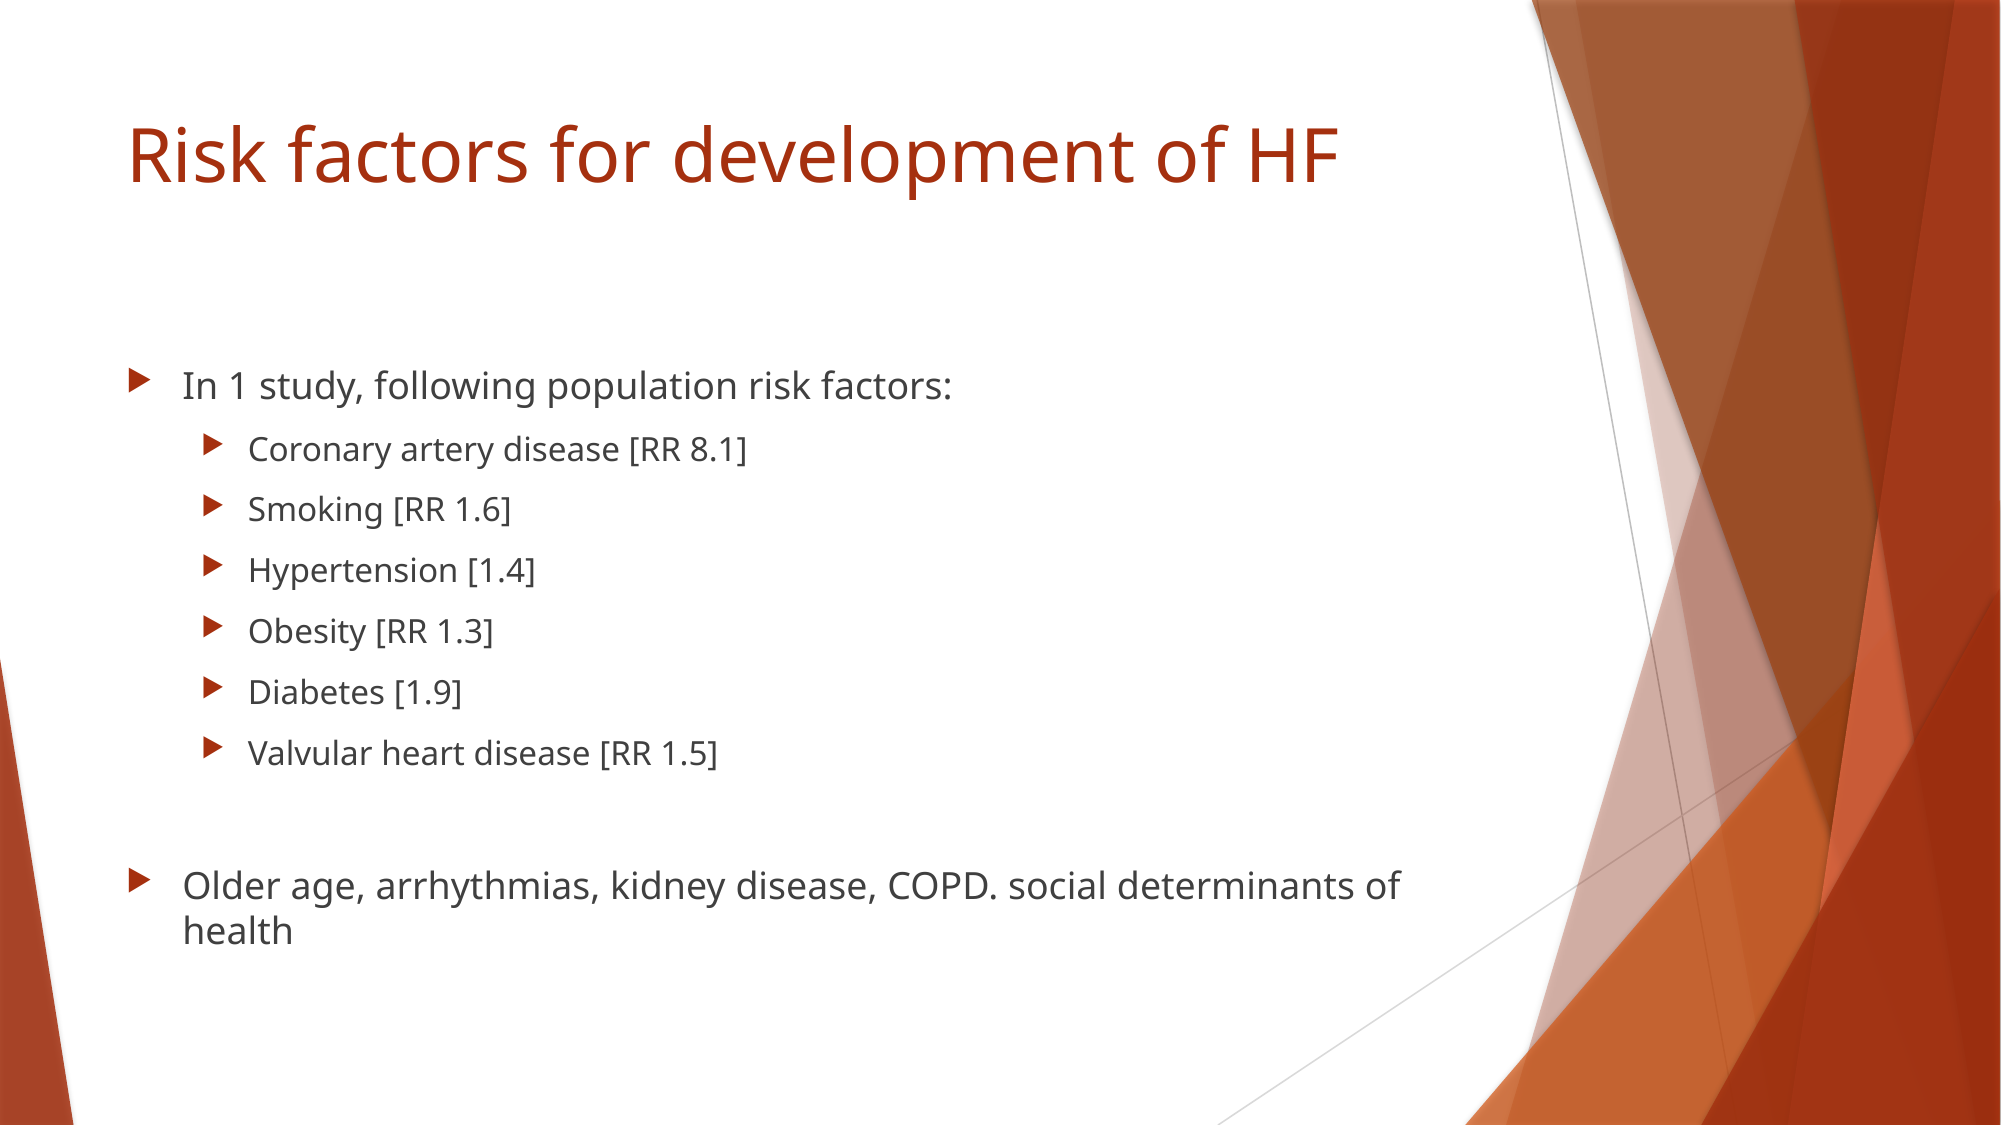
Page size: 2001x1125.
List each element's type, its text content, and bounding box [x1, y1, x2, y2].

title Risk factors for development of HF [111, 99, 1522, 317]
list In 1 study, following population risk factors: Coronary artery disease [RR 8.1] Smoking [RR 1.6] Hypertension [1.4] Obesity [RR 1.3] Diabetes [1.9] Valvular heart disease [RR 1.5] Older age, arrhythmias, kidney disease, COPD. social determinants of health [111, 354, 1522, 992]
